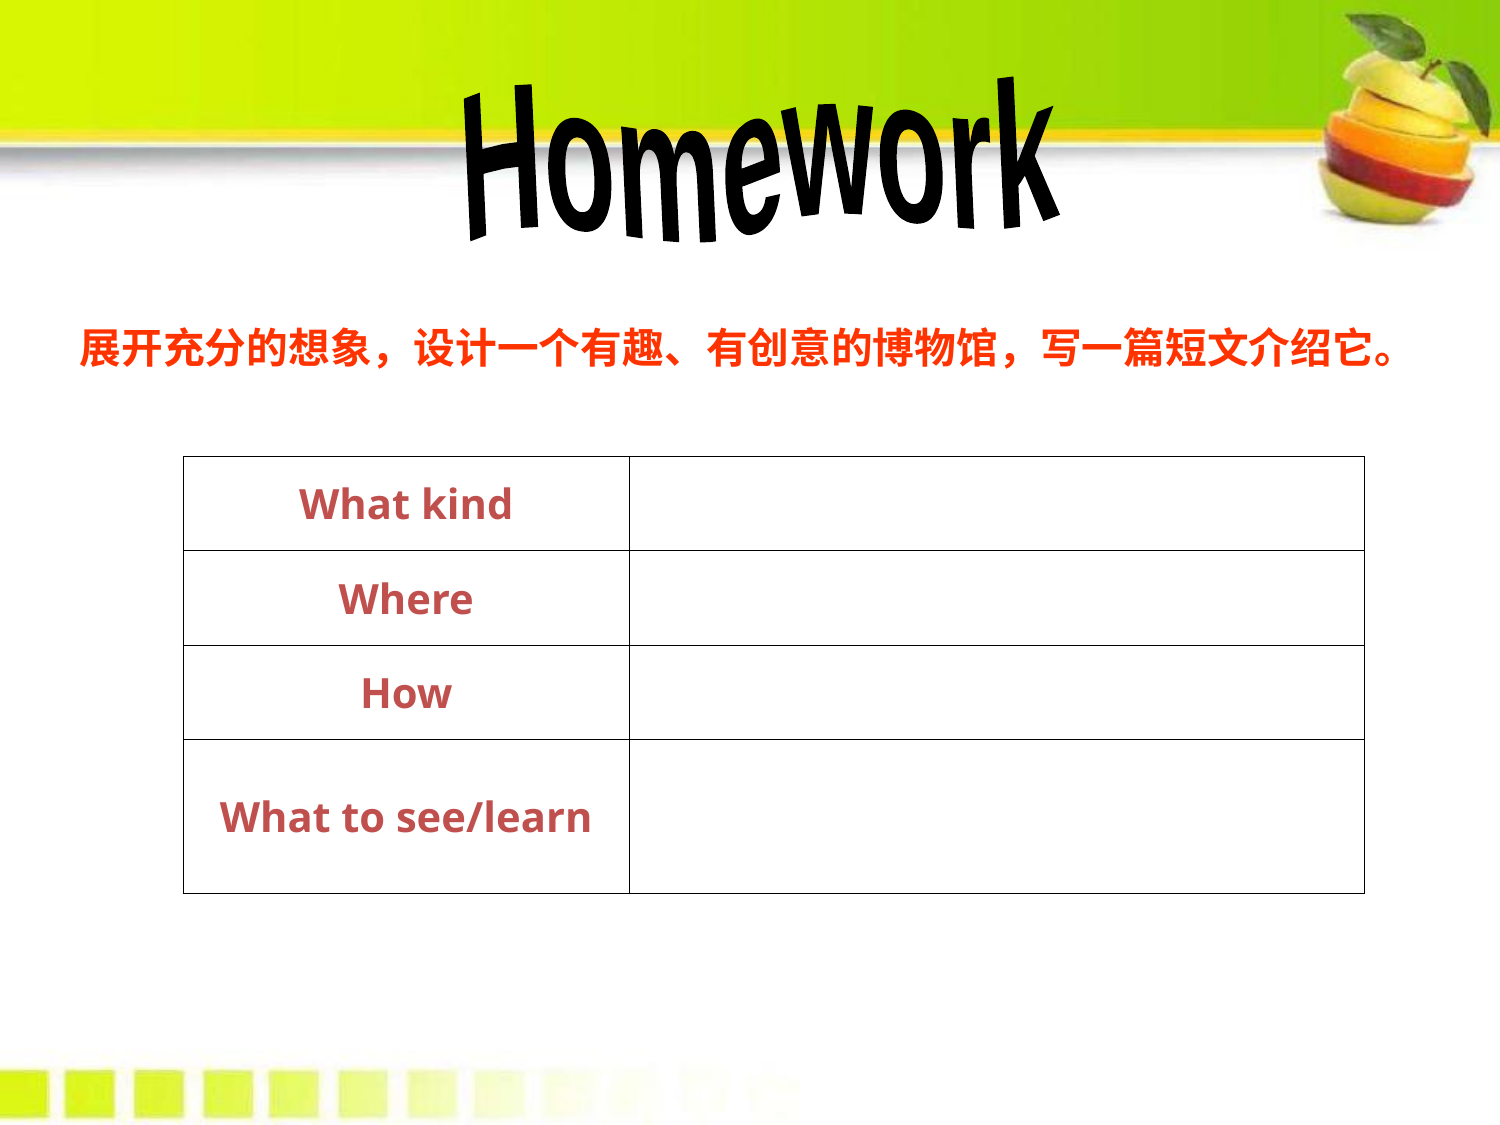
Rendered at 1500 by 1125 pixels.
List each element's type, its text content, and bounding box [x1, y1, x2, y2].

table_header What kind [184, 457, 629, 550]
table_header [630, 457, 1364, 550]
table_cell How [184, 646, 629, 739]
picture [0, 0, 1500, 1125]
table_cell [630, 740, 1364, 893]
text_box 展开充分的想象，设计一个有趣、有创意的博物馆，写一篇短文介绍它。 [64, 314, 1412, 430]
table_cell [630, 646, 1364, 739]
table_cell What to see/learn [184, 740, 629, 893]
table_cell [630, 551, 1364, 645]
table_cell Where [184, 551, 629, 645]
